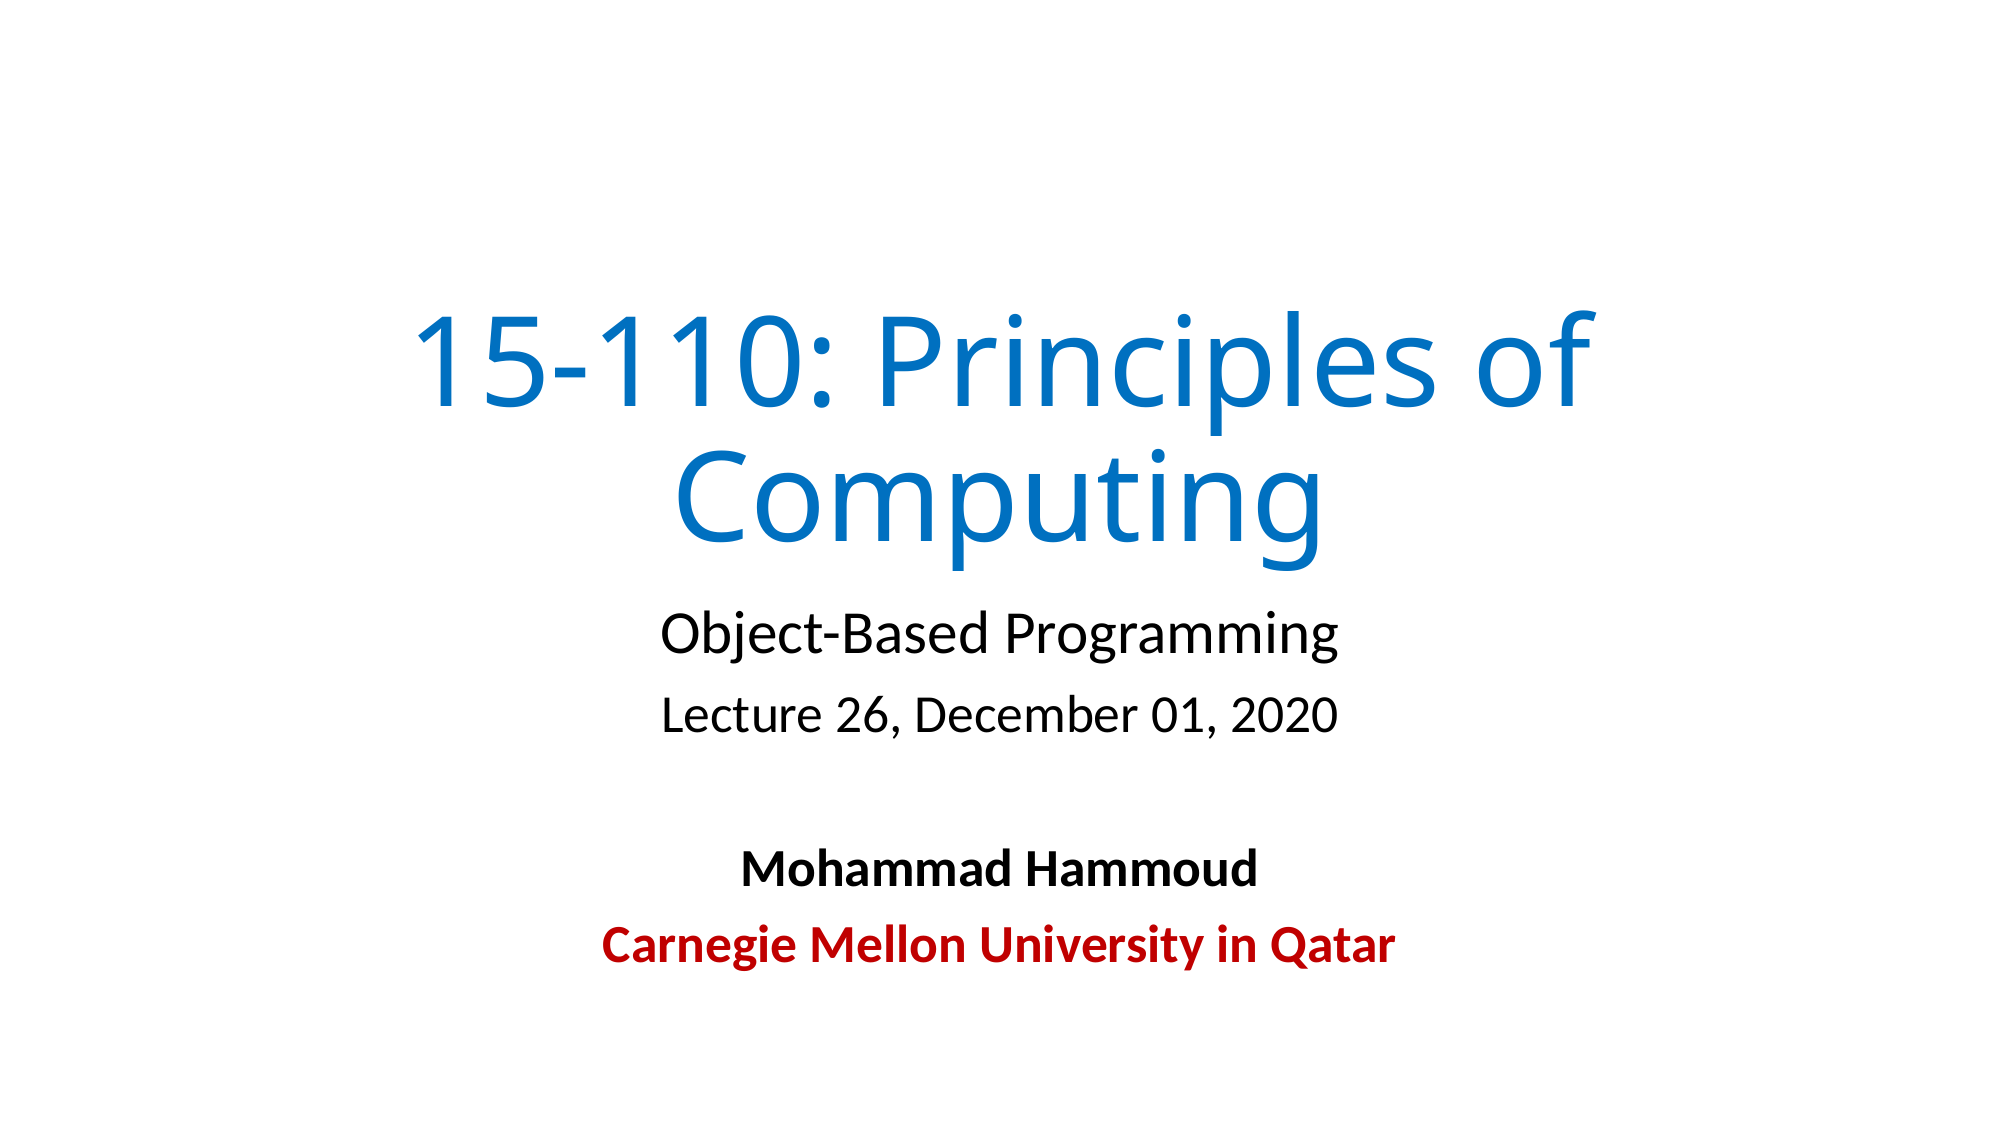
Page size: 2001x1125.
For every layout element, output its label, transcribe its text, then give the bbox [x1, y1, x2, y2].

subtitle Object-Based Programming Lecture 26, December 01, 2020 Mohammad Hammoud Carnegie Mellon University in Qatar [249, 592, 1750, 986]
title 15-110: Principles of Computing [249, 184, 1750, 576]
